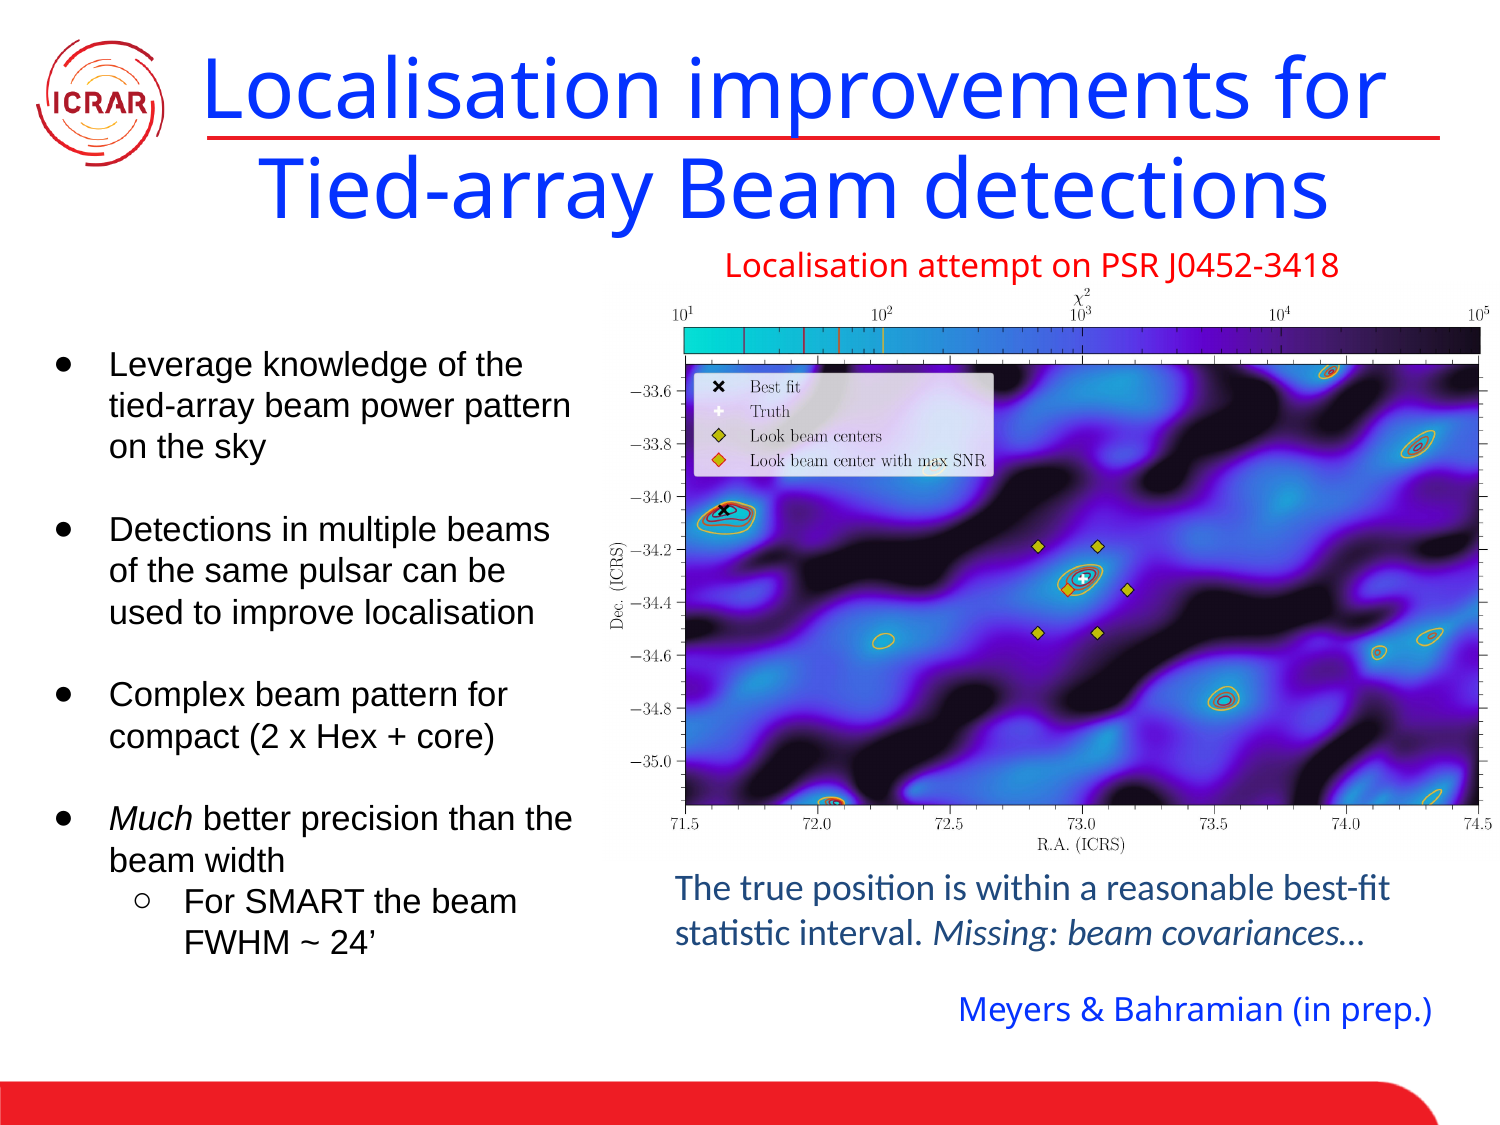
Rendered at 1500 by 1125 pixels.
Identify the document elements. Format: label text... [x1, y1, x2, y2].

text_box The true position is within a reasonable best-fit statistic interval. Missing: beam covariances… [659, 868, 1500, 922]
picture [0, 0, 1500, 1125]
text_box Meyers & Bahramian (in prep.) [659, 981, 1457, 1036]
list Leverage knowledge of the tied-array beam power pattern on the sky Detections in multiple beams of the same pulsar can be used to improve localisation Complex beam pattern for compact (2 x Hex + core) Much better precision than the beam width For SMART the beam FWHM ~ 24’ [19, 326, 603, 982]
text_box Localisation improvements for Tied-array Beam detections [89, 27, 1500, 243]
text_box Localisation attempt on PSR J0452-3418 [558, 236, 1356, 292]
